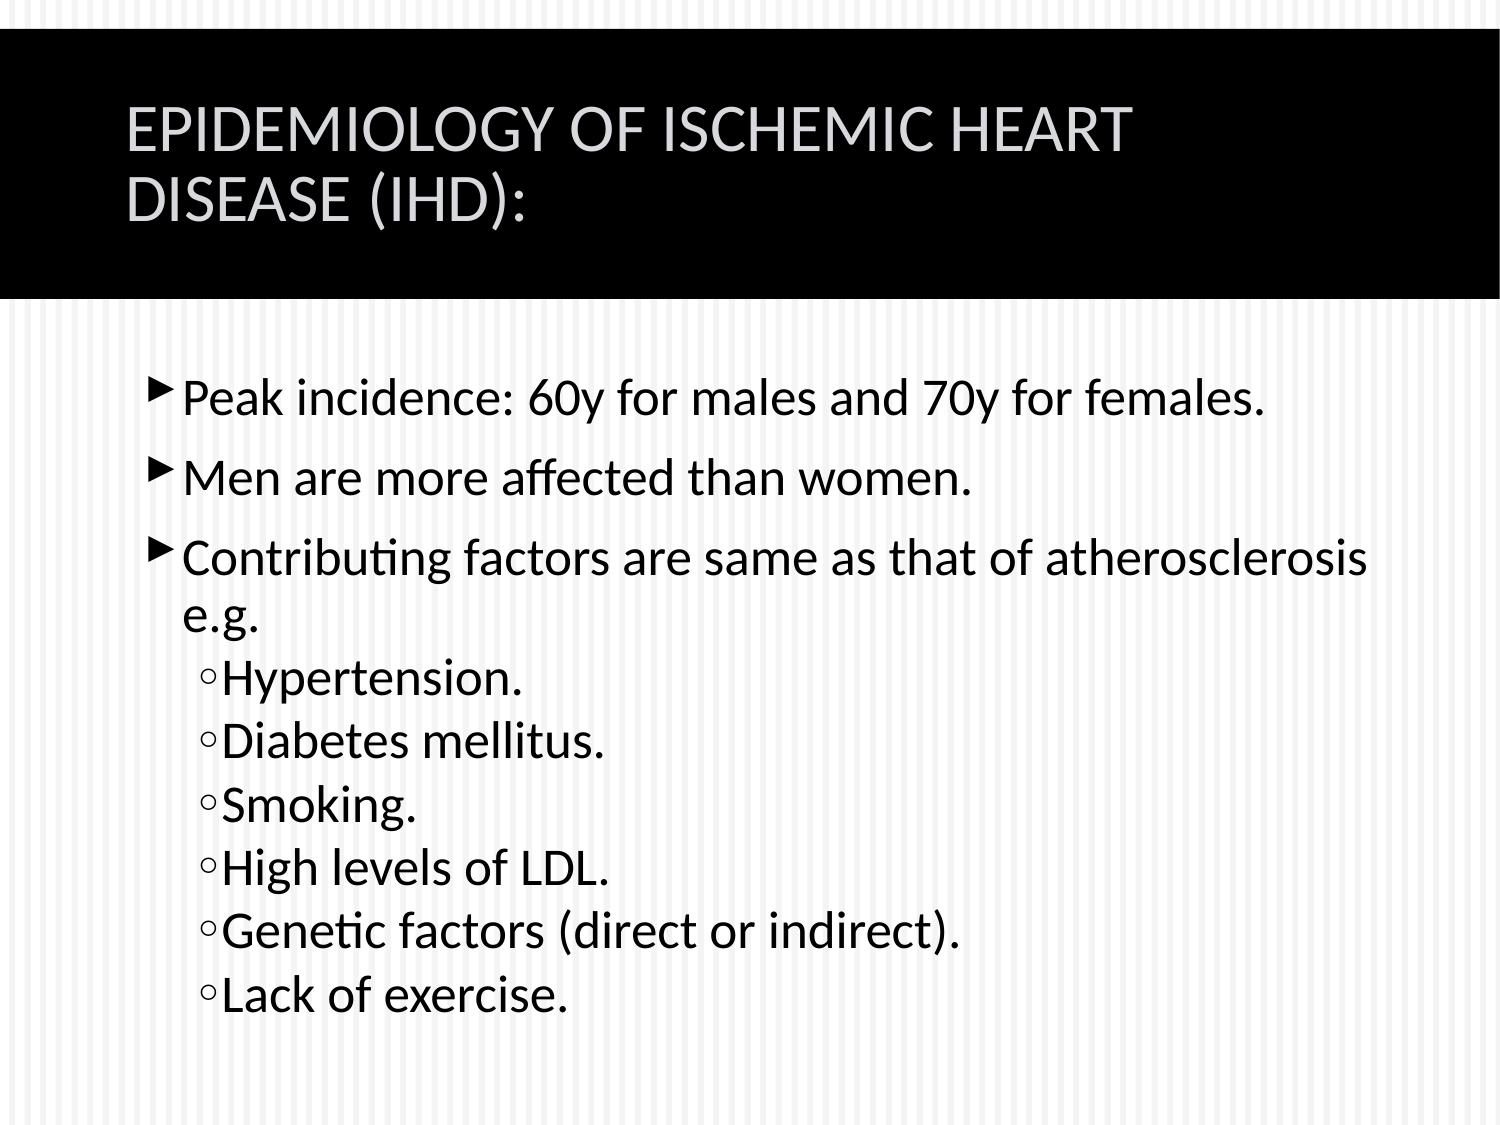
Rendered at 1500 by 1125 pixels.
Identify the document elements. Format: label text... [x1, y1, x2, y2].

title Epidemiology oF Ischemic Heart Disease (IHD): [110, 87, 1385, 283]
list Peak incidence: 60y for males and 70y for females. Men are more affected than women. Contributing factors are same as that of atherosclerosis e.g. Hypertension. Diabetes mellitus. Smoking. High levels of LDL. Genetic factors (direct or indirect). Lack of exercise. [112, 362, 1413, 1038]
